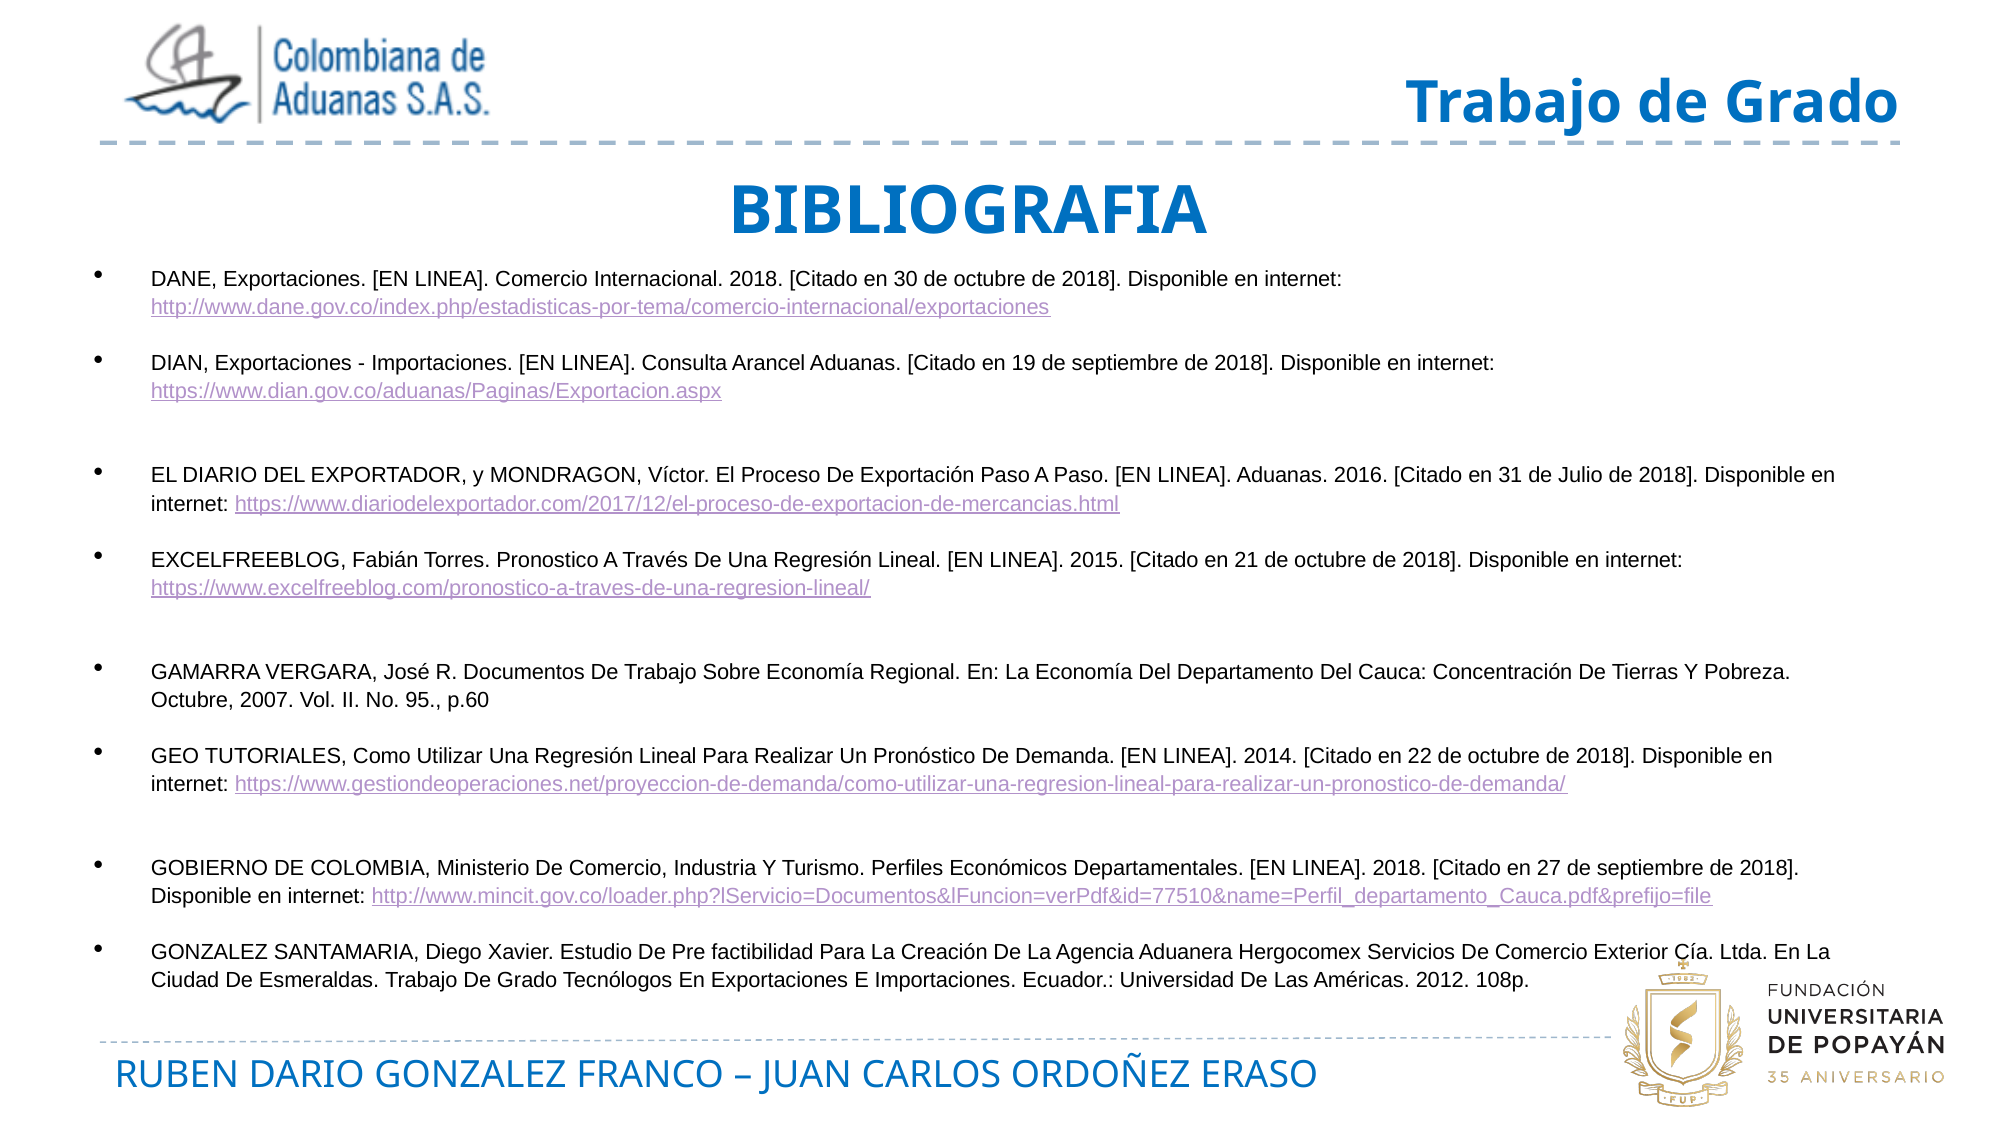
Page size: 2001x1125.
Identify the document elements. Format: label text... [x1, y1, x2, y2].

text_box BIBLIOGRAFIA [296, 159, 1641, 255]
text_box DANE, Exportaciones. [EN LINEA]. Comercio Internacional. 2018. [Citado en 30 de octubre de 2018]. Disponible en internet: http://www.dane.gov.co/index.php/estadisticas-por-tema/comercio-internacional/exportaciones DIAN, Exportaciones - Importaciones. [EN LINEA]. Consulta Arancel Aduanas. [Citado en 19 de septiembre de 2018]. Disponible en internet: https://www.dian.gov.co/aduanas/Paginas/Exportacion.aspx EL DIARIO DEL EXPORTADOR, y MONDRAGON, Víctor. El Proceso De Exportación Paso A Paso. [EN LINEA]. Aduanas. 2016. [Citado en 31 de Julio de 2018]. Disponible en internet: https://www.diariodelexportador.com/2017/12/el-proceso-de-exportacion-de-mercancias.html EXCELFREEBLOG, Fabián Torres. Pronostico A Través De Una Regresión Lineal. [EN LINEA]. 2015. [Citado en 21 de octubre de 2018]. Disponible en internet: https://www.excelfreeblog.com/pronostico-a-traves-de-una-regresion-lineal/ GAMARRA VERGARA, José R. Documentos De Trabajo Sobre Economía Regional. En: La Economía Del Departamento Del Cauca: Concentración De Tierras Y Pobreza. Octubre, 2007. Vol. II. No. 95., p.60 GEO TUTORIALES, Como Utilizar Una Regresión Lineal Para Realizar Un Pronóstico De Demanda. [EN LINEA]. 2014. [Citado en 22 de octubre de 2018]. Disponible en internet: https://www.gestiondeoperaciones.net/proyeccion-de-demanda/como-utilizar-una-regresion-lineal-para-realizar-un-pronostico-de-demanda/ GOBIERNO DE COLOMBIA, Ministerio De Comercio, Industria Y Turismo. Perfiles Económicos Departamentales. [EN LINEA]. 2018. [Citado en 27 de septiembre de 2018]. Disponible en internet: http://www.mincit.gov.co/loader.php?lServicio=Documentos&lFuncion=verPdf&id=77510&name=Perfil_departamento_Cauca.pdf&prefijo=file GONZALEZ SANTAMARIA, Diego Xavier. Estudio De Pre factibilidad Para La Creación De La Agencia Aduanera Hergocomex Servicios De Comercio Exterior Cía. Ltda. En La Ciudad De Esmeraldas. Trabajo De Grado Tecnólogos En Exportaciones E Importaciones. Ecuador.: Universidad De Las Américas. 2012. 108p. [79, 255, 1858, 1000]
picture [1589, 916, 1977, 1125]
